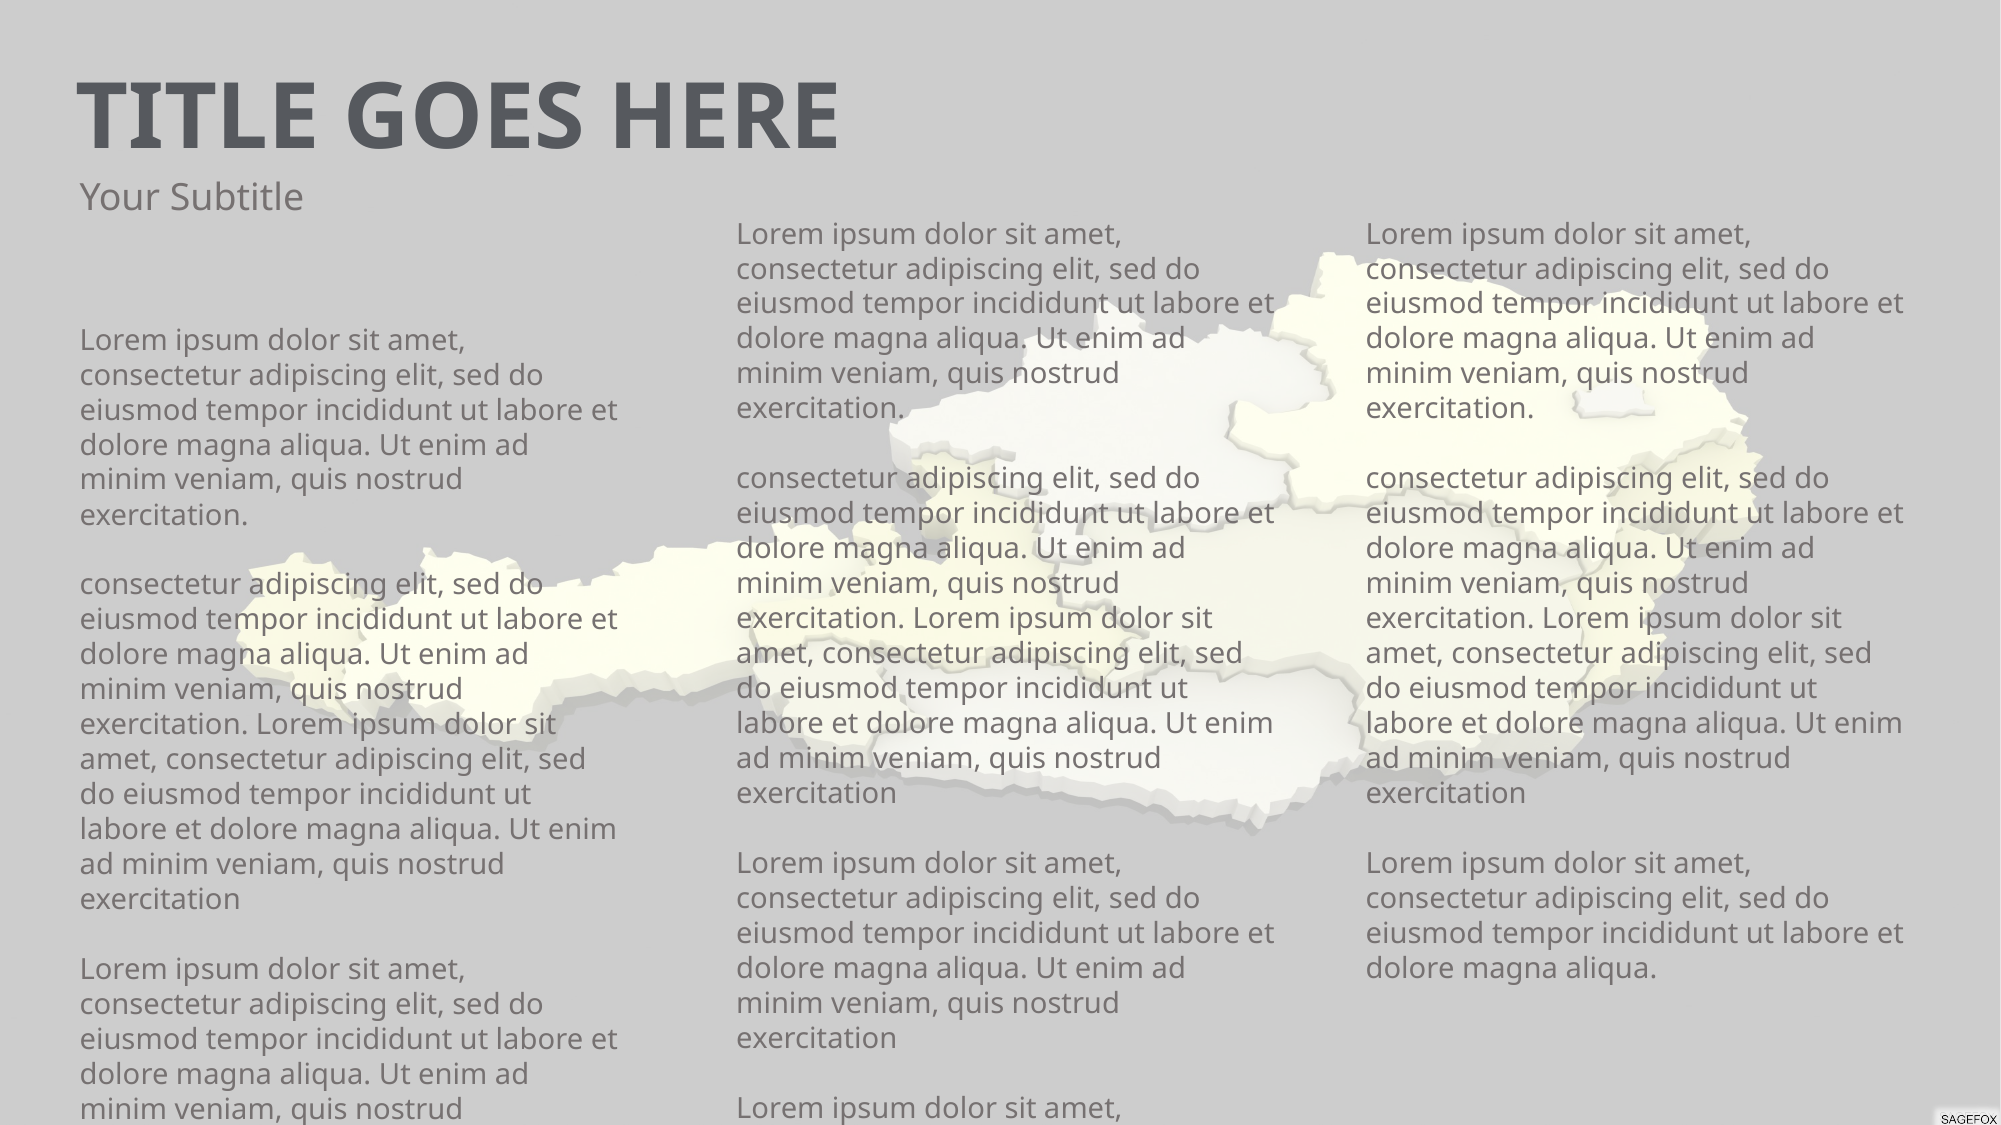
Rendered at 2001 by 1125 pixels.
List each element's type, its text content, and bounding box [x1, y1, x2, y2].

text_box Lorem ipsum dolor sit amet, consectetur adipiscing elit, sed do eiusmod tempor incididunt ut labore et dolore magna aliqua. Ut enim ad minim veniam, quis nostrud exercitation. consectetur adipiscing elit, sed do eiusmod tempor incididunt ut labore et dolore magna aliqua. Ut enim ad minim veniam, quis nostrud exercitation. Lorem ipsum dolor sit amet, consectetur adipiscing elit, sed do eiusmod tempor incididunt ut labore et dolore magna aliqua. Ut enim ad minim veniam, quis nostrud exercitation Lorem ipsum dolor sit amet, consectetur adipiscing elit, sed do eiusmod tempor incididunt ut labore et dolore magna aliqua. Ut enim ad minim veniam, quis nostrud exercitation Lorem ipsum dolor sit amet, consectetur adipiscing elit, sed do eiusmod. [721, 207, 1292, 1125]
picture [1938, 1114, 1999, 1125]
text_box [60, 49, 1020, 227]
text_box Lorem ipsum dolor sit amet, consectetur adipiscing elit, sed do eiusmod tempor incididunt ut labore et dolore magna aliqua. Ut enim ad minim veniam, quis nostrud exercitation. consectetur adipiscing elit, sed do eiusmod tempor incididunt ut labore et dolore magna aliqua. Ut enim ad minim veniam, quis nostrud exercitation. Lorem ipsum dolor sit amet, consectetur adipiscing elit, sed do eiusmod tempor incididunt ut labore et dolore magna aliqua. Ut enim ad minim veniam, quis nostrud exercitation Lorem ipsum dolor sit amet, consectetur adipiscing elit, sed do eiusmod tempor incididunt ut labore et dolore magna aliqua. Ut enim ad minim veniam, quis nostrud exercitation. [64, 313, 635, 1125]
text_box Lorem ipsum dolor sit amet, consectetur adipiscing elit, sed do eiusmod tempor incididunt ut labore et dolore magna aliqua. Ut enim ad minim veniam, quis nostrud exercitation. consectetur adipiscing elit, sed do eiusmod tempor incididunt ut labore et dolore magna aliqua. Ut enim ad minim veniam, quis nostrud exercitation. Lorem ipsum dolor sit amet, consectetur adipiscing elit, sed do eiusmod tempor incididunt ut labore et dolore magna aliqua. Ut enim ad minim veniam, quis nostrud exercitation Lorem ipsum dolor sit amet, consectetur adipiscing elit, sed do eiusmod tempor incididunt ut labore et dolore magna aliqua. [1350, 207, 1921, 992]
